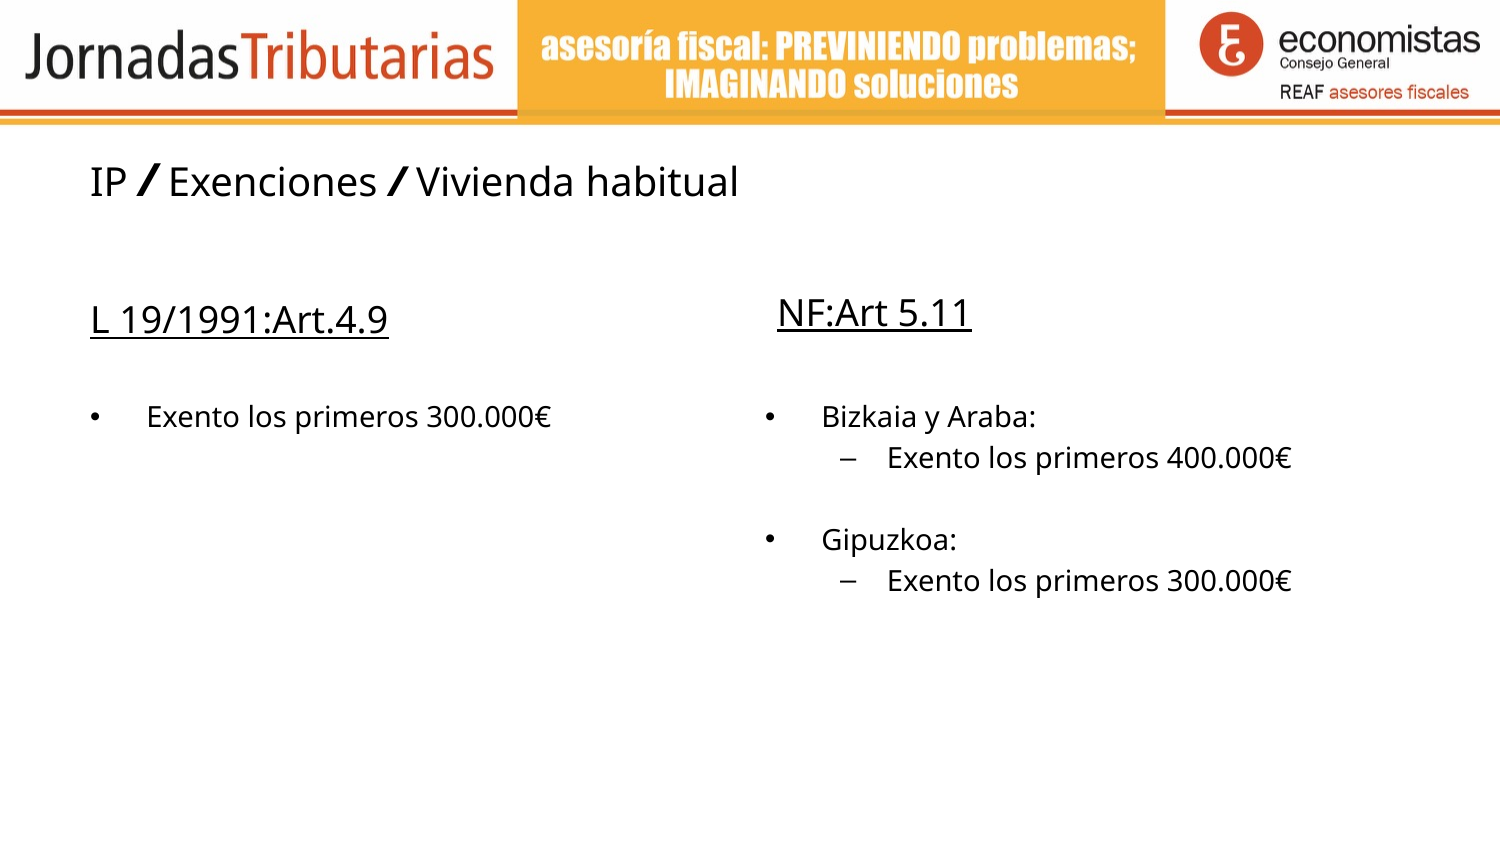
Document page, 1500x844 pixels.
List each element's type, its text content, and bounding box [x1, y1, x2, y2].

picture [0, 0, 1500, 130]
title IP / Exenciones / Vivienda habitual [75, 142, 1425, 214]
list Exento los primeros 300.000€ [75, 390, 738, 824]
list NF:Art 5.11 [761, 262, 1425, 342]
text_box Bizkaia y Araba: Exento los primeros 400.000€ Gipuzkoa: Exento los primeros 300.000€ [750, 390, 1413, 812]
list L 19/1991:Art.4.9 [75, 269, 750, 349]
